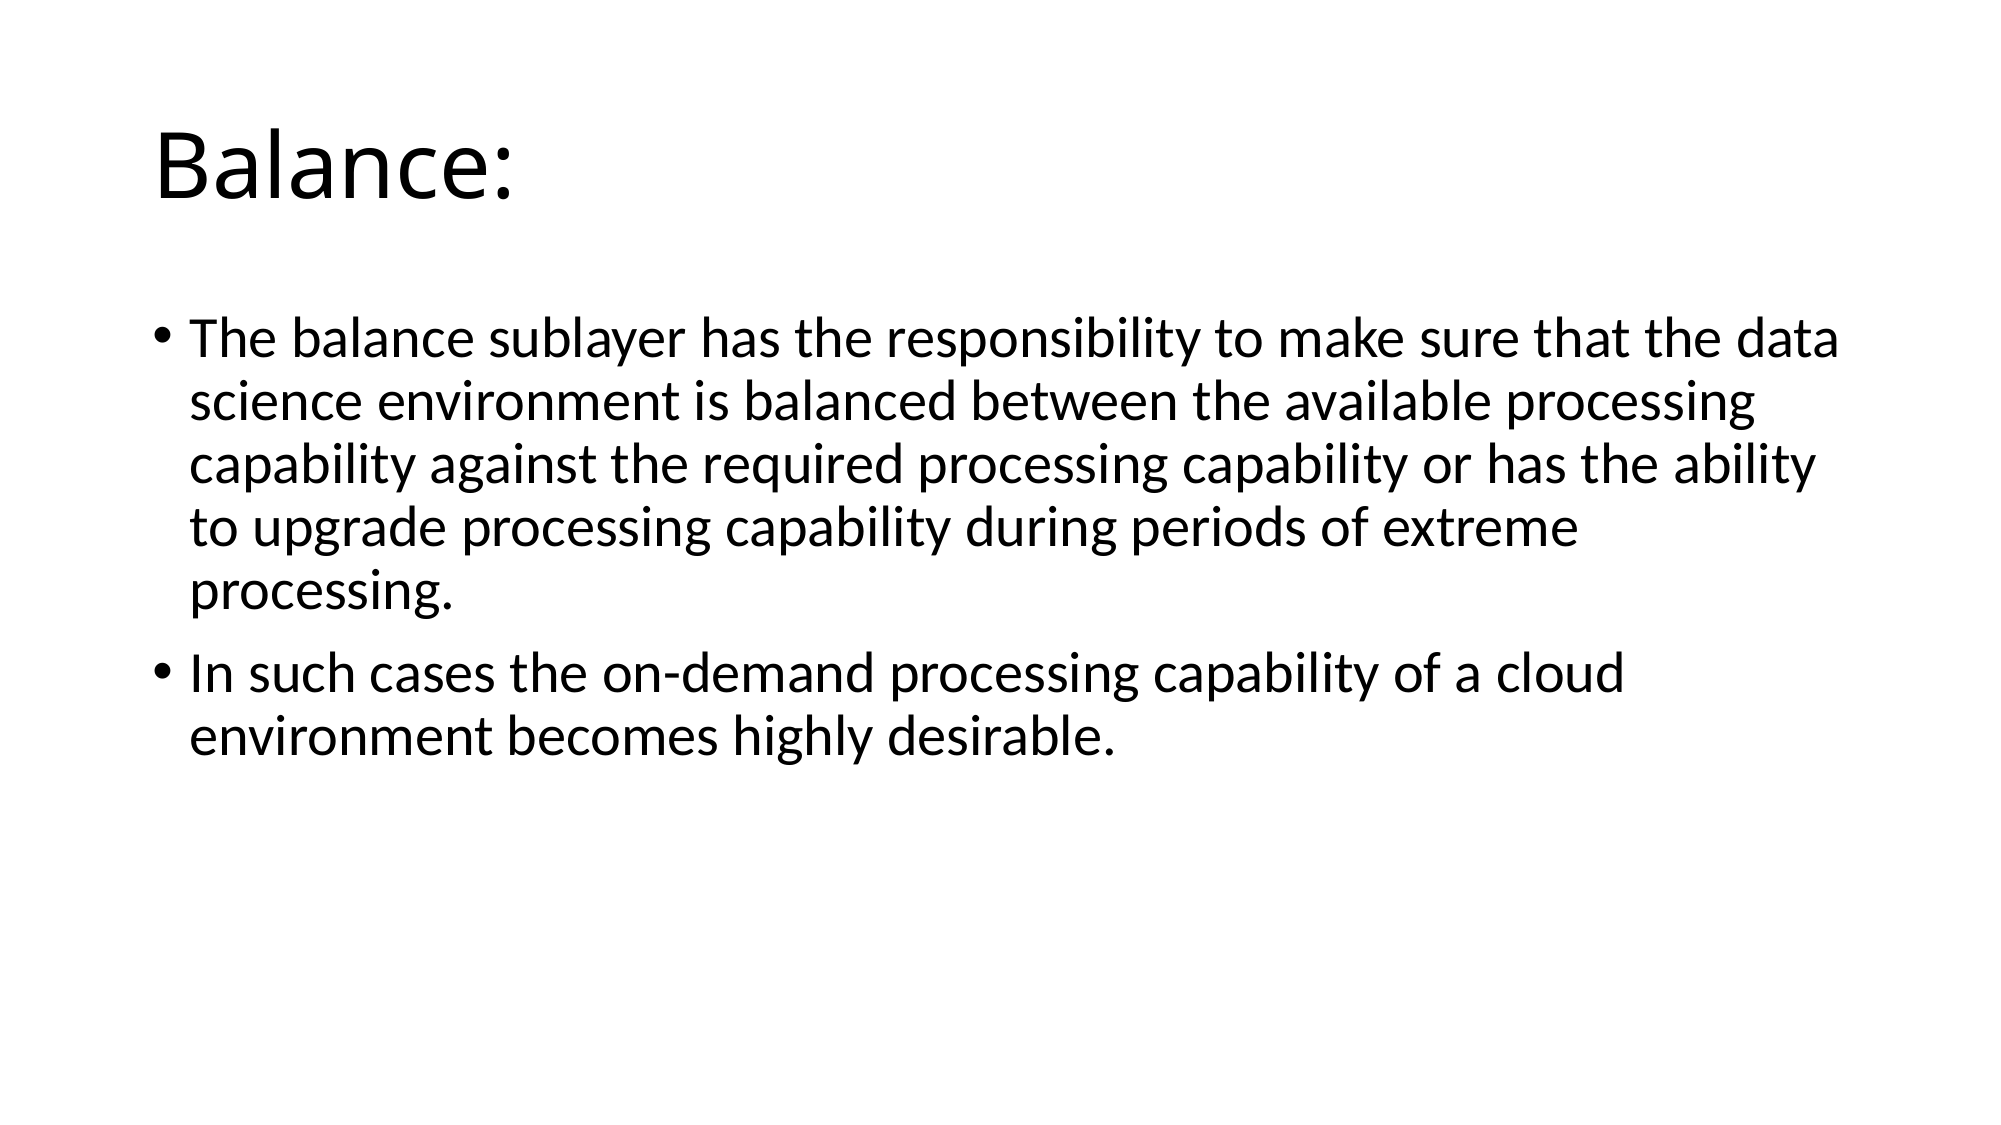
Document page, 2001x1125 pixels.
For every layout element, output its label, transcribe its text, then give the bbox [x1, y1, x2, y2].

list The balance sublayer has the responsibility to make sure that the data science environment is balanced between the available processing capability against the required processing capability or has the ability to upgrade processing capability during periods of extreme processing. In such cases the on-demand processing capability of a cloud environment becomes highly desirable. [137, 299, 1863, 1014]
title Balance: [137, 59, 1863, 278]
